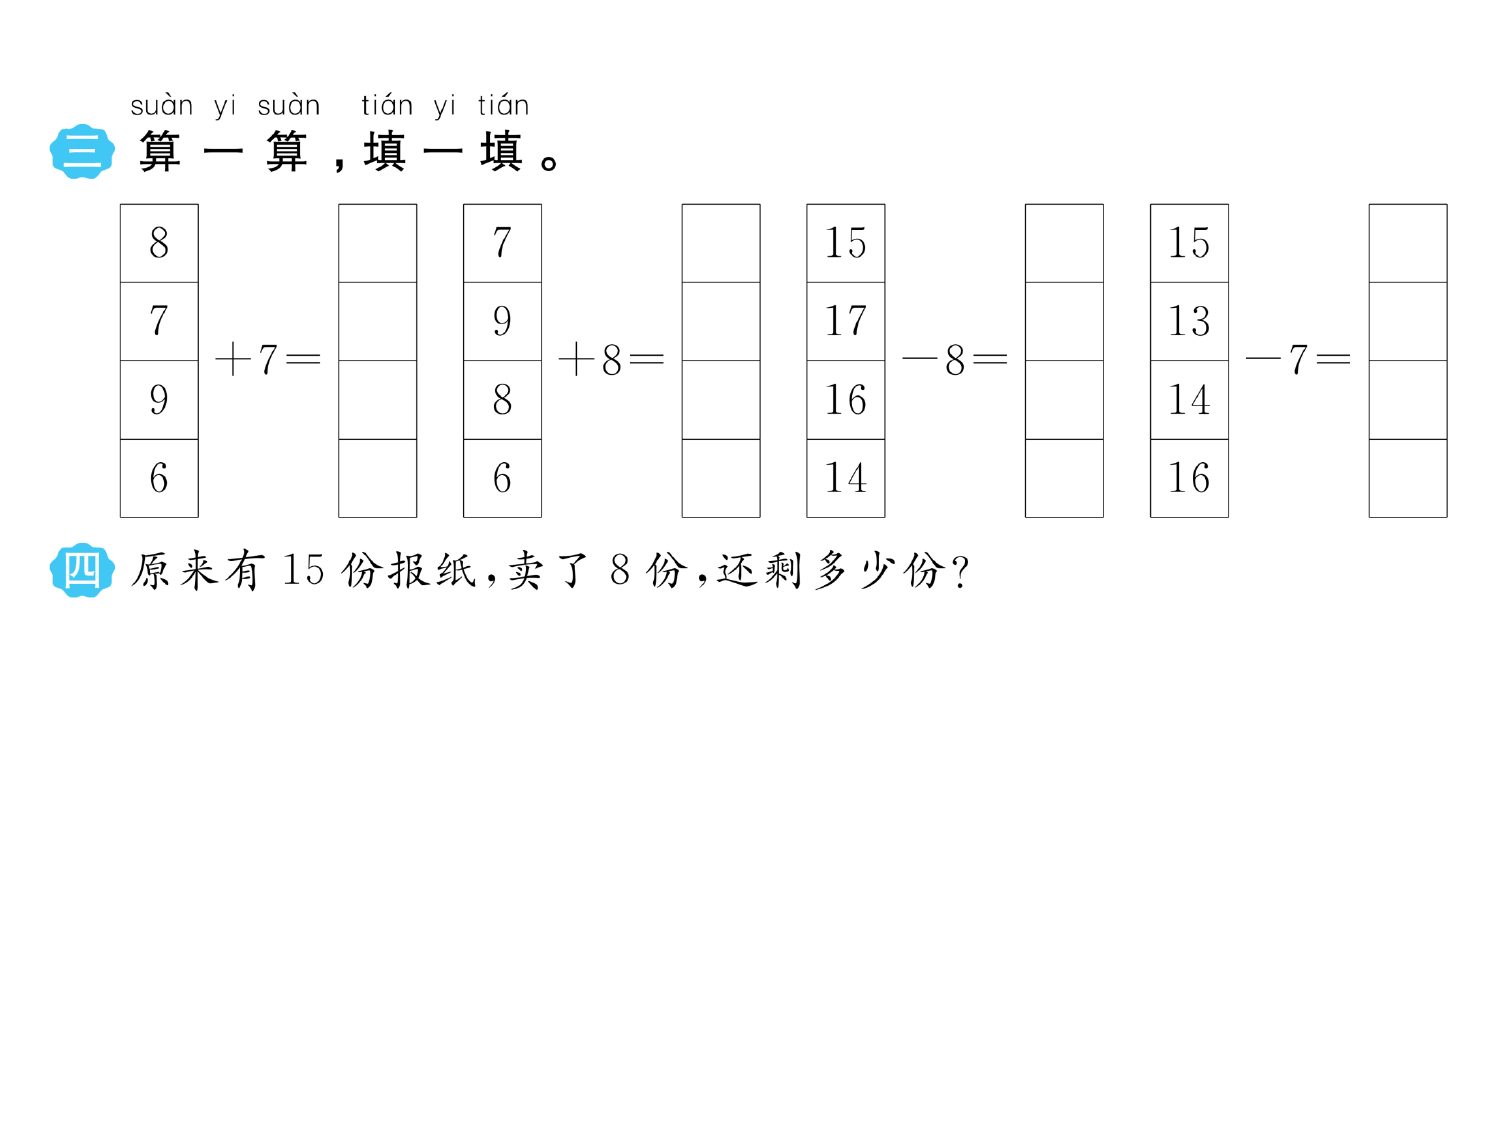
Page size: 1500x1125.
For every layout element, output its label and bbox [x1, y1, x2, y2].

picture [41, 89, 1459, 757]
